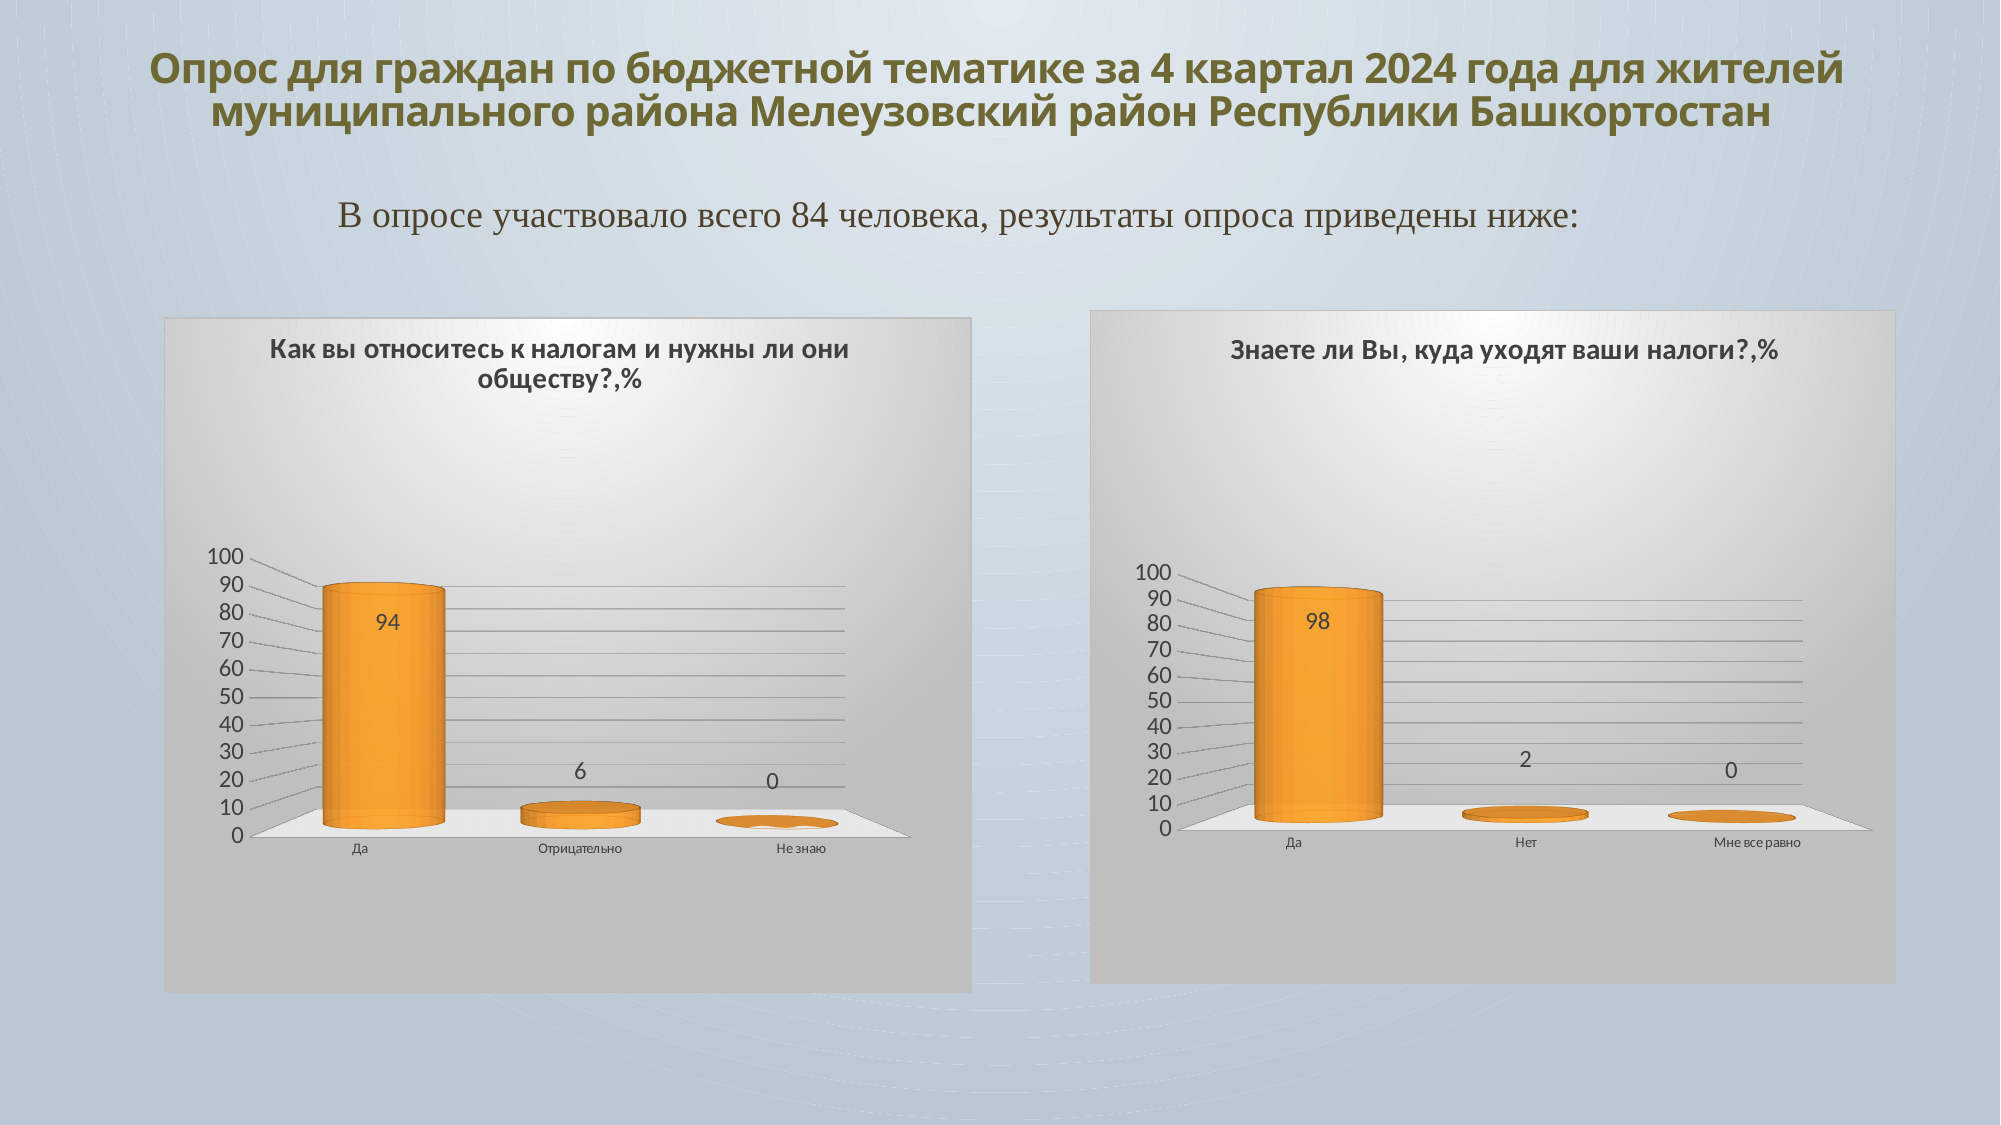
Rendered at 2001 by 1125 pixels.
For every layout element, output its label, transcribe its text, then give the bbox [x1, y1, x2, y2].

title Опрос для граждан по бюджетной тематике за 4 квартал 2024 года для жителей муниципального района Мелеузовский район Республики Башкортостан [45, 23, 1946, 142]
chart [1089, 309, 1897, 985]
text_box В опросе участвовало всего 84 человека, результаты опроса приведены ниже: [250, 182, 1668, 243]
chart [163, 316, 972, 995]
